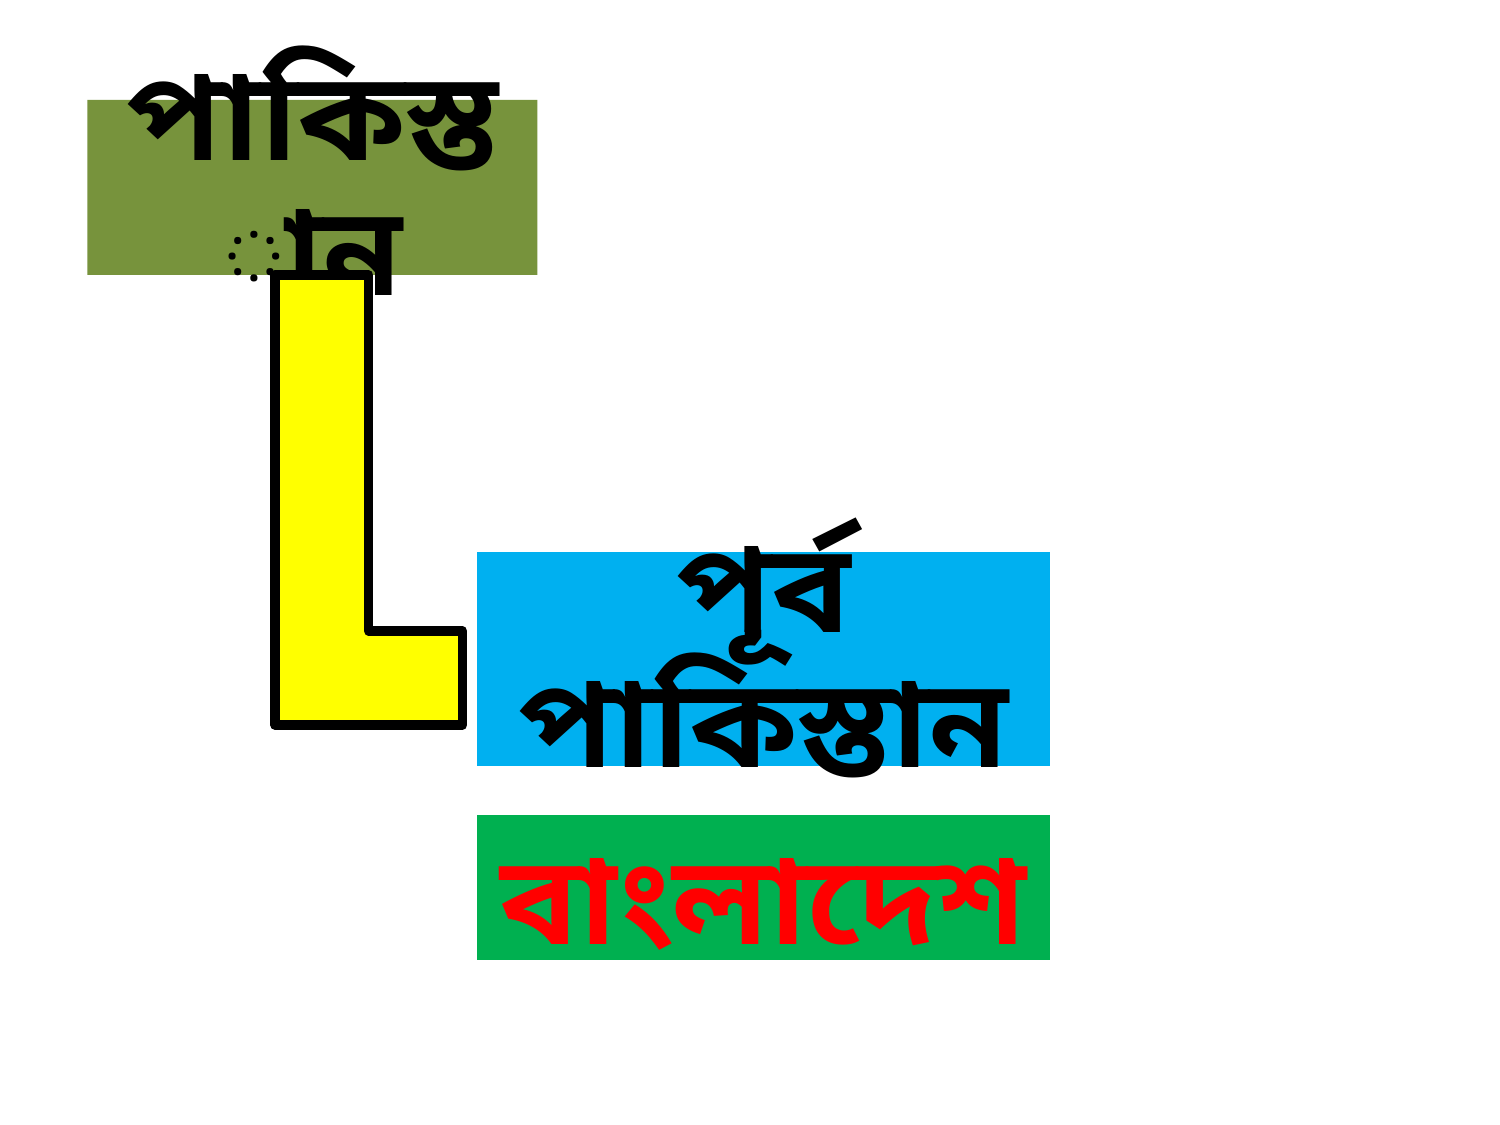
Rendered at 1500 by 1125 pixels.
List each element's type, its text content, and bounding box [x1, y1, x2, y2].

text_box বাংলাদেশ [473, 810, 1054, 964]
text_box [474, 549, 1053, 769]
text_box [273, 284, 465, 727]
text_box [87, 99, 538, 276]
